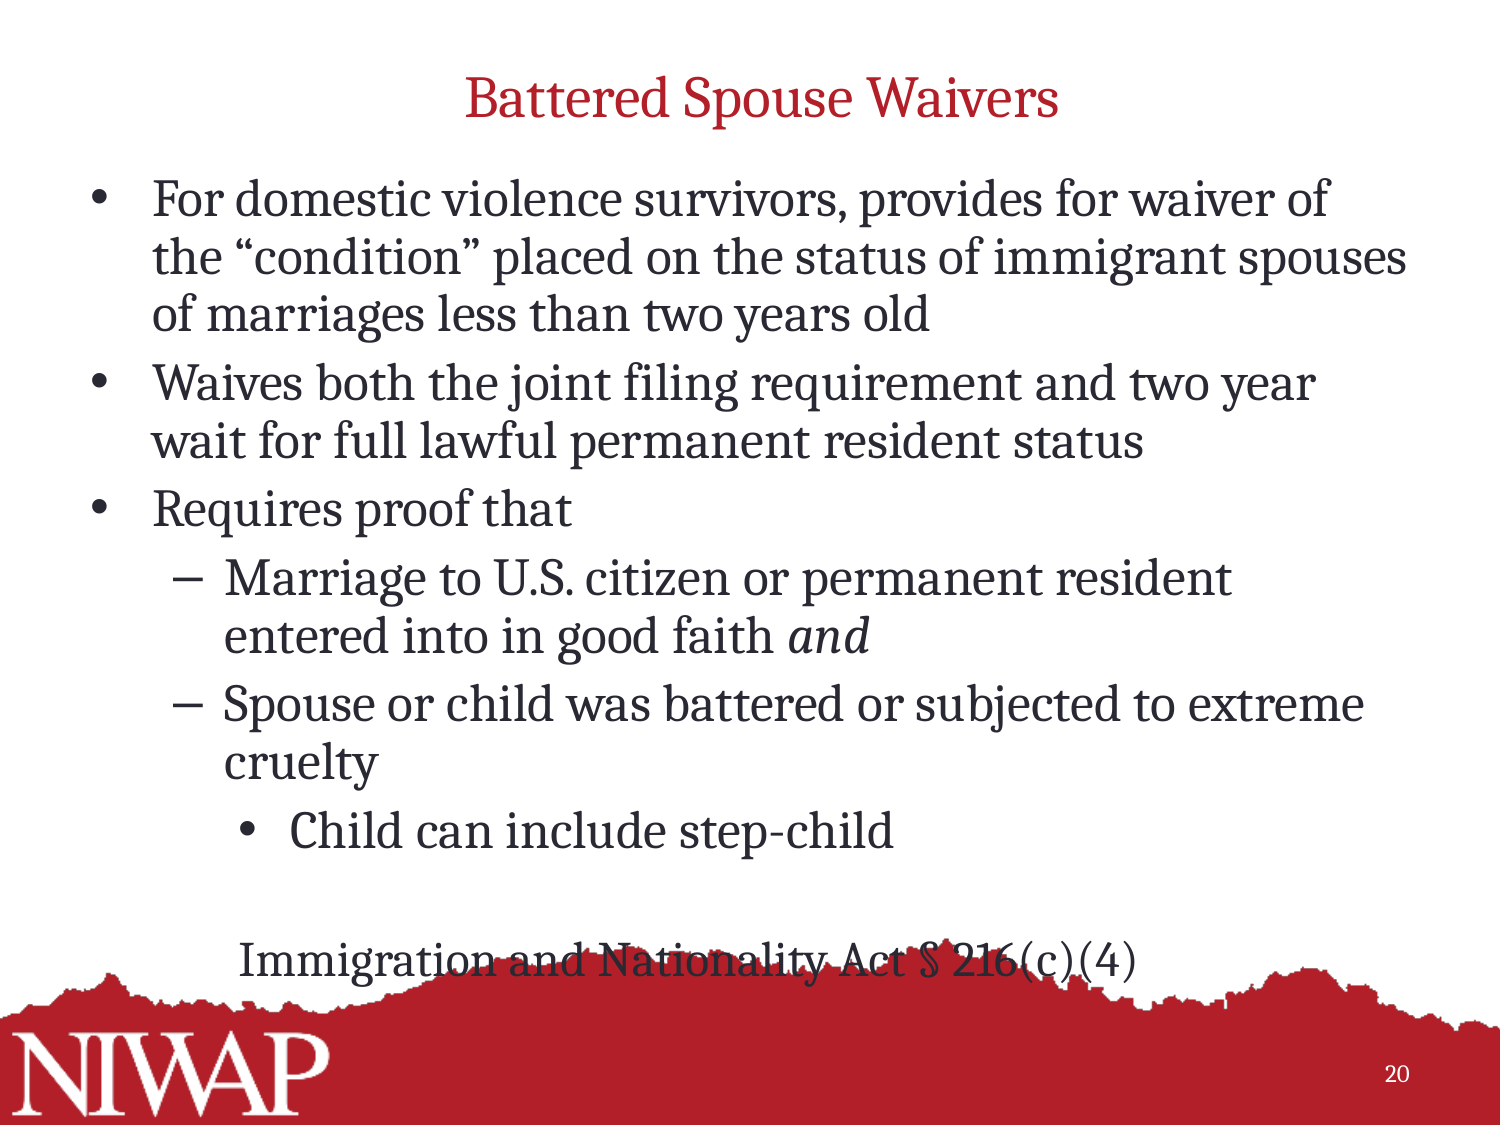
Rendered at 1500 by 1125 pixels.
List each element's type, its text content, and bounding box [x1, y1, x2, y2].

slide_number 20 [1074, 1042, 1425, 1103]
title Battered Spouse Waivers [62, 50, 1463, 138]
picture [0, 0, 1500, 1125]
list For domestic violence survivors, provides for waiver of the “condition” placed on the status of immigrant spouses of marriages less than two years old Waives both the joint filing requirement and two year wait for full lawful permanent resident status Requires proof that Marriage to U.S. citizen or permanent resident entered into in good faith and Spouse or child was battered or subjected to extreme cruelty Child can include step-child Immigration and Nationality Act § 216(c)(4) [75, 162, 1425, 1000]
